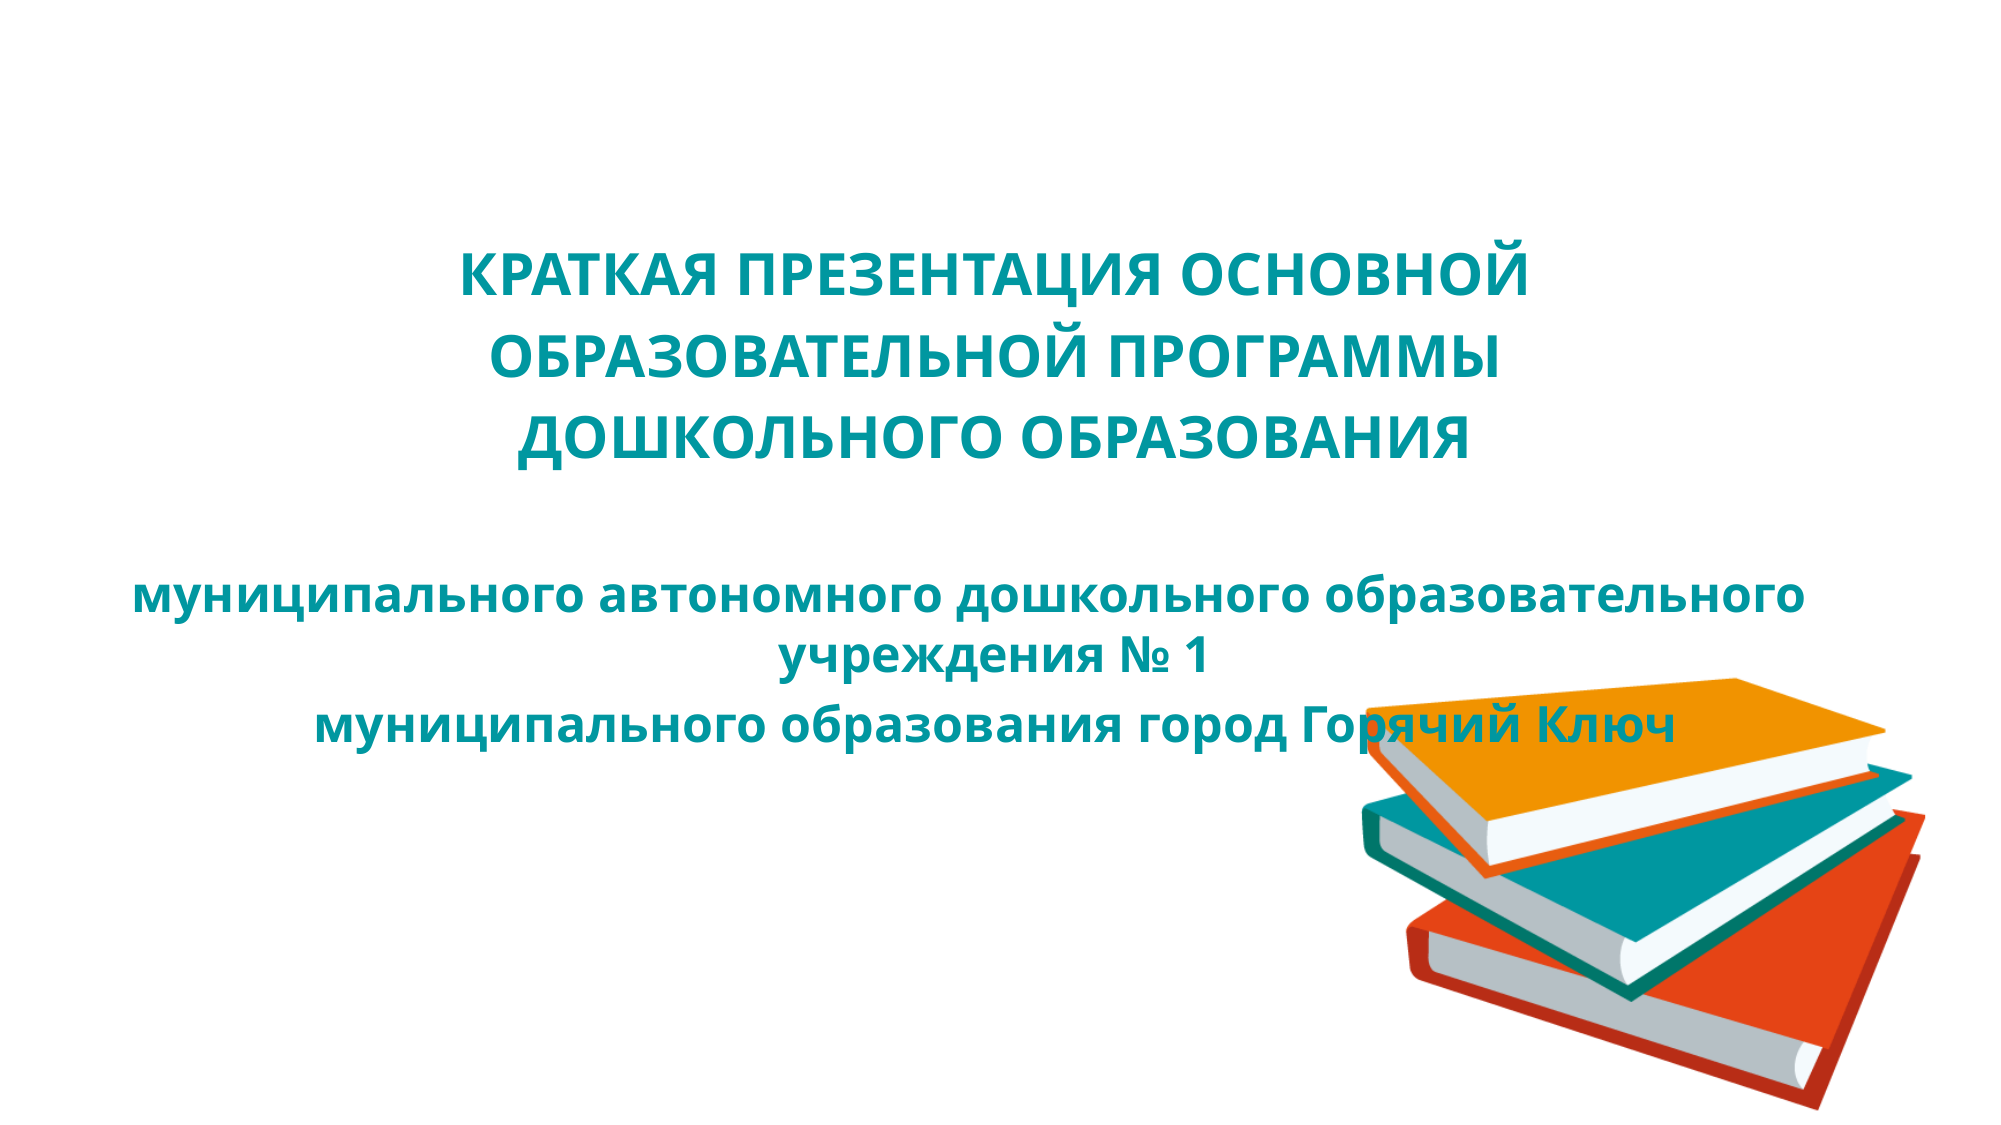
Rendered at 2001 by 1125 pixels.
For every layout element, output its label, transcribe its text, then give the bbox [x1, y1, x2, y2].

list КРАТКАЯ ПРЕЗЕНТАЦИЯ ОСНОВНОЙ ОБРАЗОВАТЕЛЬНОЙ ПРОГРАММЫ ДОШКОЛЬНОГО ОБРАЗОВАНИЯ муниципального автономного дошкольного образовательного учреждения № 1 муниципального образования город Горячий Ключ [55, 66, 1922, 1035]
picture [1354, 664, 1932, 1125]
